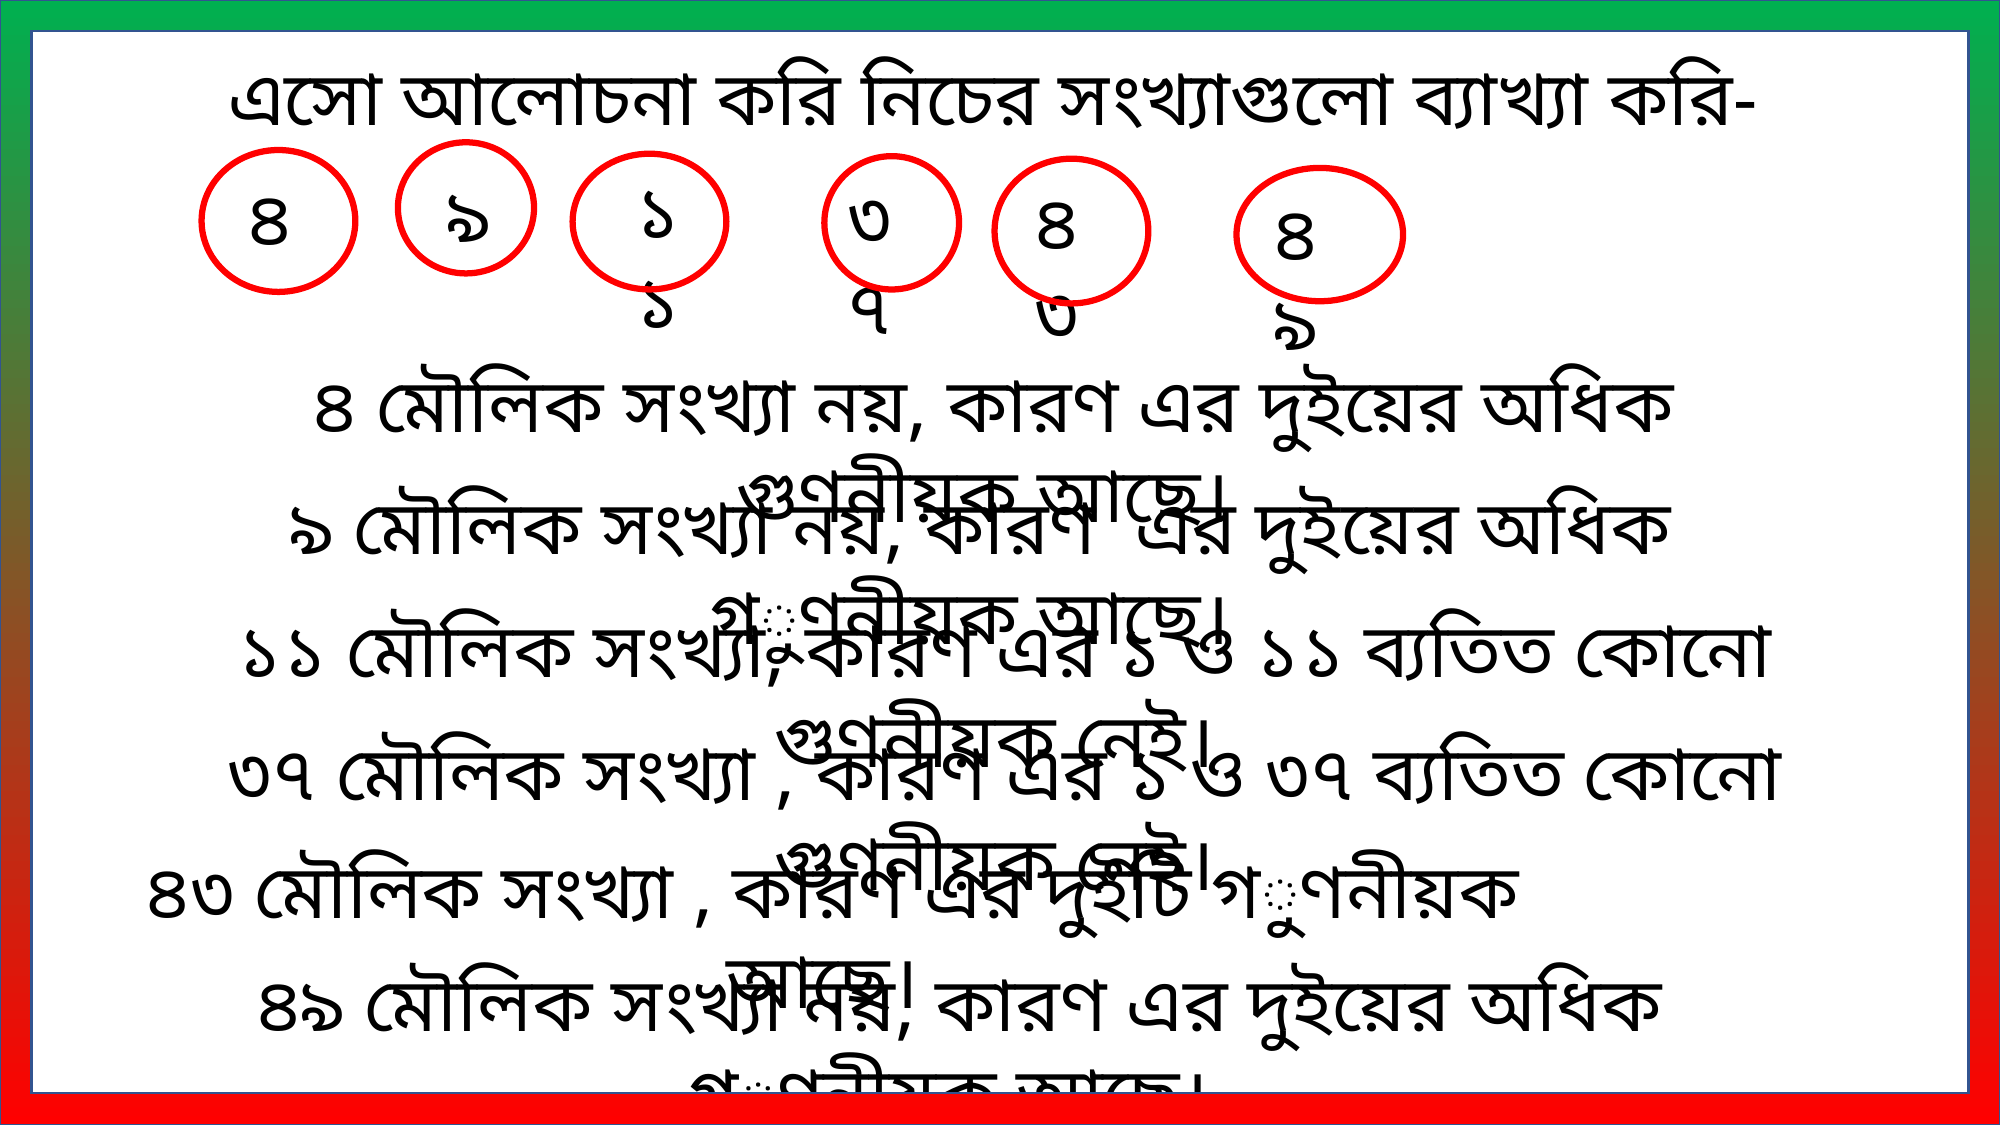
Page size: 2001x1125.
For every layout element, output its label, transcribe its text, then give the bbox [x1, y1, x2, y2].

text_box ৪৩ [1019, 271, 1138, 363]
text_box ১১ মৌলিক সংখ্যা, কারণ এর ১ ও ১১ ব্যতিত কোনো গুণনীয়ক নেই। [142, 594, 1867, 790]
text_box ৩৭ [924, 162, 950, 185]
text_box ৯ মৌলিক সংখ্যা নয়, কারণ এর দুইয়ের অধিক গুণনীয়ক আছে। [216, 472, 1744, 594]
text_box [993, 157, 1150, 305]
text_box [396, 141, 536, 275]
text_box [0, 0, 2000, 1125]
text_box [571, 152, 728, 291]
text_box ৪৩ মৌলিক সংখ্যা , কারণ এর দুইটি গুণনীয়ক আছে। [113, 836, 1552, 1031]
text_box ৪৯ [1259, 178, 1271, 186]
text_box ৩৭ [832, 162, 859, 188]
text_box ৪৯ মৌলিক সংখ্যা নয়, কারণ এর দুইয়ের অধিক গুণনীয়ক আছে। [188, 949, 1731, 1092]
text_box ৩৭ [832, 258, 950, 358]
text_box ৪৩ [1019, 167, 1031, 175]
text_box ৯ [502, 160, 538, 266]
text_box ১১ [677, 156, 712, 179]
text_box ৪৯ [1368, 178, 1377, 184]
text_box [823, 155, 961, 291]
text_box এসো আলোচনা করি নিচের সংখ্যাগুলো ব্যাখ্যা করি- [95, 42, 1891, 148]
text_box ১১ [621, 264, 712, 351]
text_box ৪৯ [1259, 283, 1377, 373]
text_box ৩৭ মৌলিক সংখ্যা , কারণ এর ১ ও ৩৭ ব্যতিত কোনো গুণনীয়ক নেই। [167, 790, 1842, 914]
text_box ৪৩ [1112, 167, 1138, 191]
text_box ৪ মৌলিক সংখ্যা নয়, কারণ এর দুইয়ের অধিক গুণনীয়ক আছে। [197, 349, 1789, 545]
text_box [200, 148, 357, 293]
text_box [1235, 166, 1405, 303]
